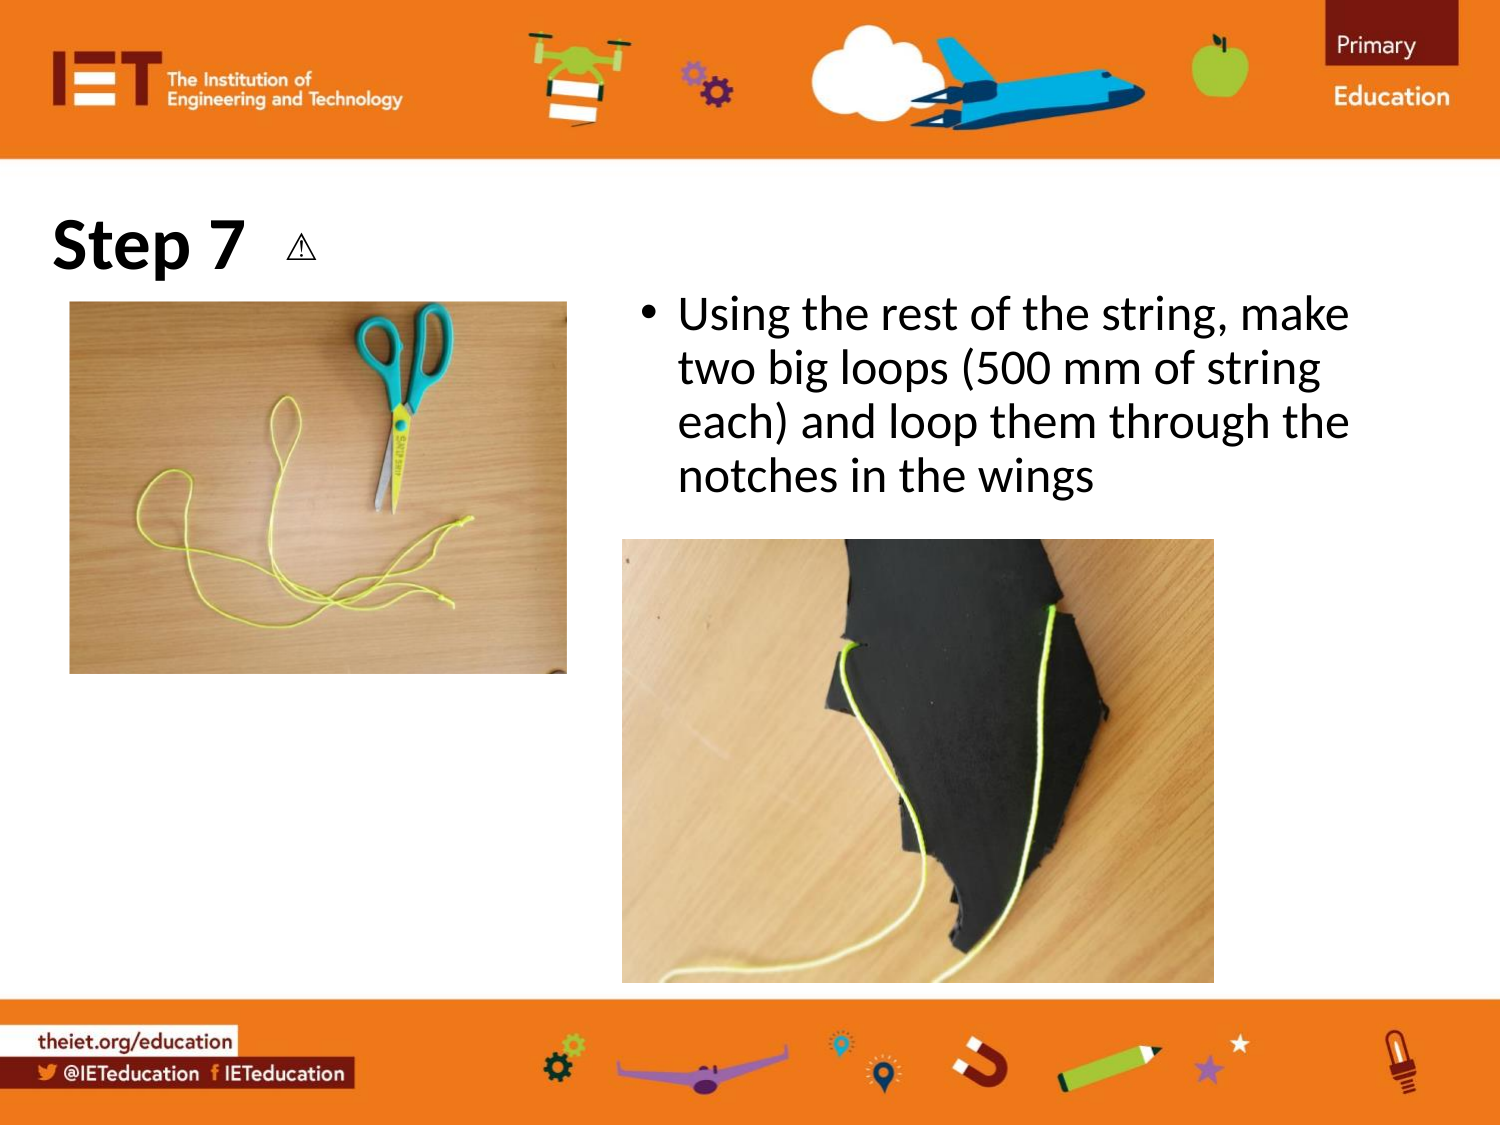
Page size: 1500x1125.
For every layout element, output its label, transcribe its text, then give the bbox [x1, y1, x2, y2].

picture [0, 0, 1500, 1125]
list Using the rest of the string, make two big loops (500 mm of string each) and loop them through the notches in the wings [625, 279, 1399, 540]
text_box ⚠ [269, 216, 371, 276]
text_box Step 7 [37, 189, 1237, 301]
